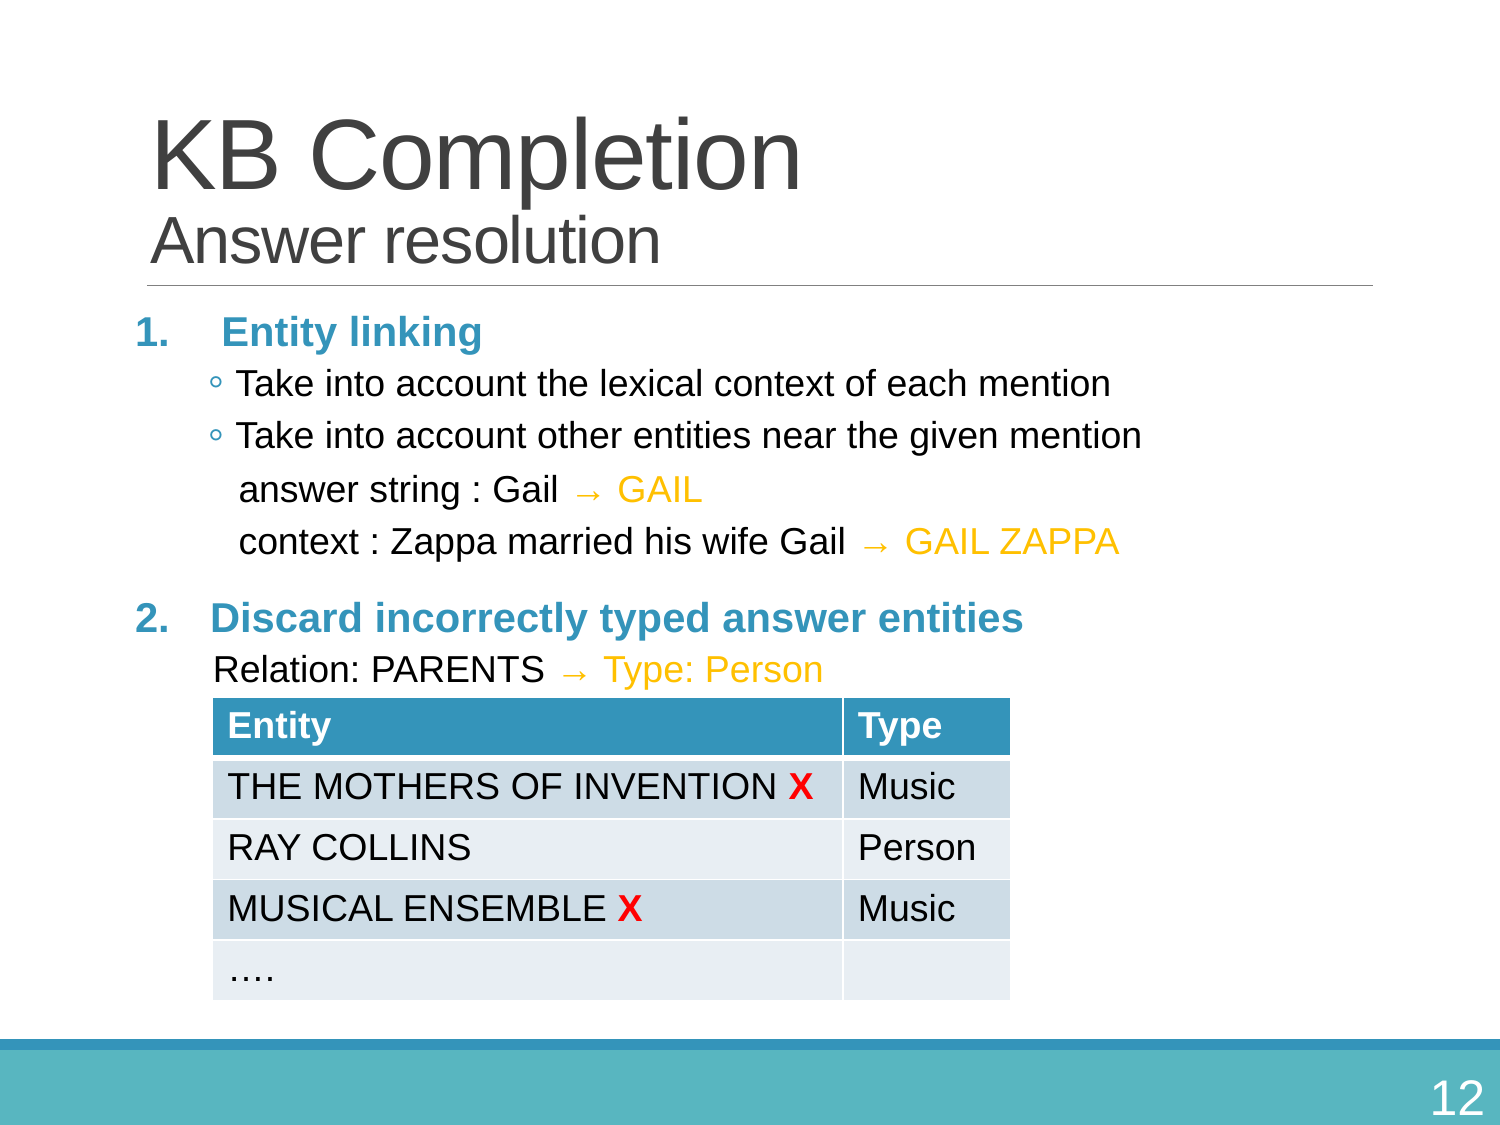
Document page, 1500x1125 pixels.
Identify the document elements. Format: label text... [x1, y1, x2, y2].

table_cell THE MOTHERS OF INVENTION X [213, 761, 842, 818]
table_cell Person [844, 820, 1010, 879]
slide_number 12 [1338, 1065, 1500, 1125]
list Entity linking Take into account the lexical context of each mention Take into account other entities near the given mention answer string : Gail → GAIL context : Zappa married his wife Gail → GAIL ZAPPA Discard incorrectly typed answer entities Relation: PARENTS → Type: Person [135, 302, 1452, 963]
table_header Type [844, 698, 1010, 755]
table_cell MUSICAL ENSEMBLE X [213, 880, 842, 939]
title KB Completion Answer resolution [135, 47, 1373, 285]
table_cell Music [844, 880, 1010, 939]
table_cell RAY COLLINS [213, 820, 842, 879]
table_header Entity [213, 698, 842, 755]
table_cell [844, 941, 1010, 1000]
table_cell …. [213, 941, 842, 1000]
table_cell Music [844, 761, 1010, 818]
